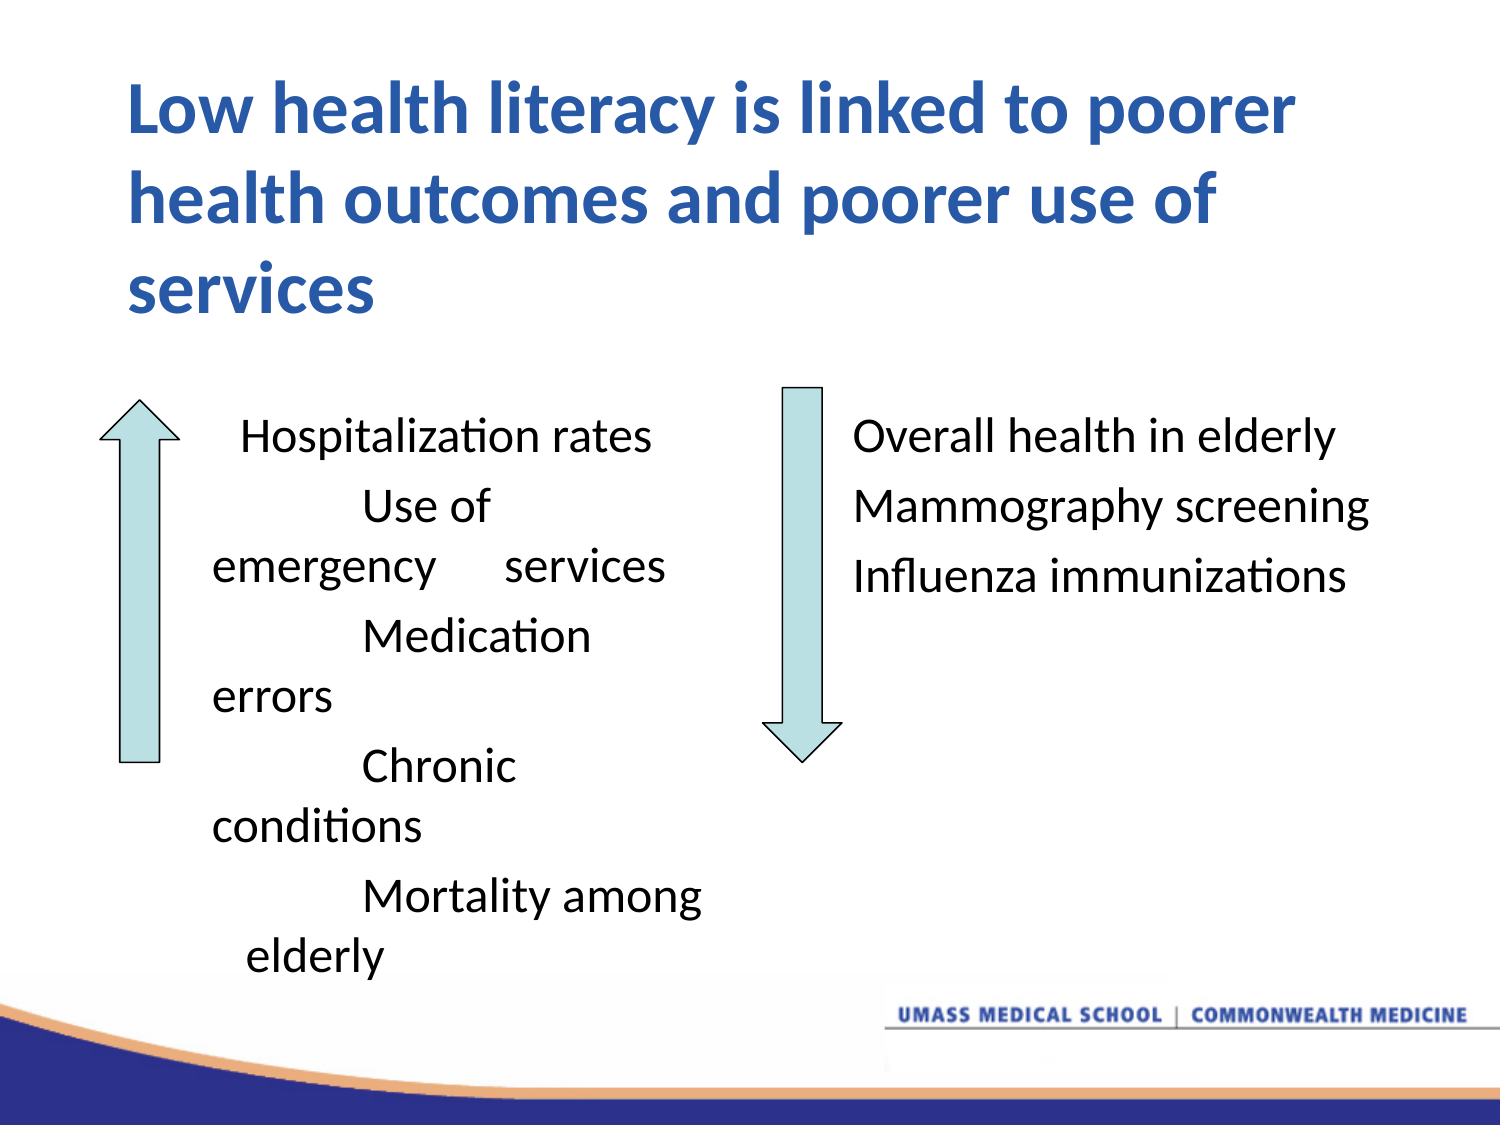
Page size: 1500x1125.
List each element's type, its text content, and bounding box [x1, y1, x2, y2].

picture [0, 972, 1500, 1125]
list Hospitalization rates Use of emergency services Medication errors Chronic conditions Mortality among elderly [74, 324, 738, 951]
text_box [99, 399, 180, 763]
text_box [762, 387, 843, 763]
title Low health literacy is linked to poorer health outcomes and poorer use of services [112, 99, 1388, 288]
list Overall health in elderly Mammography screening Influenza immunizations [762, 324, 1388, 951]
